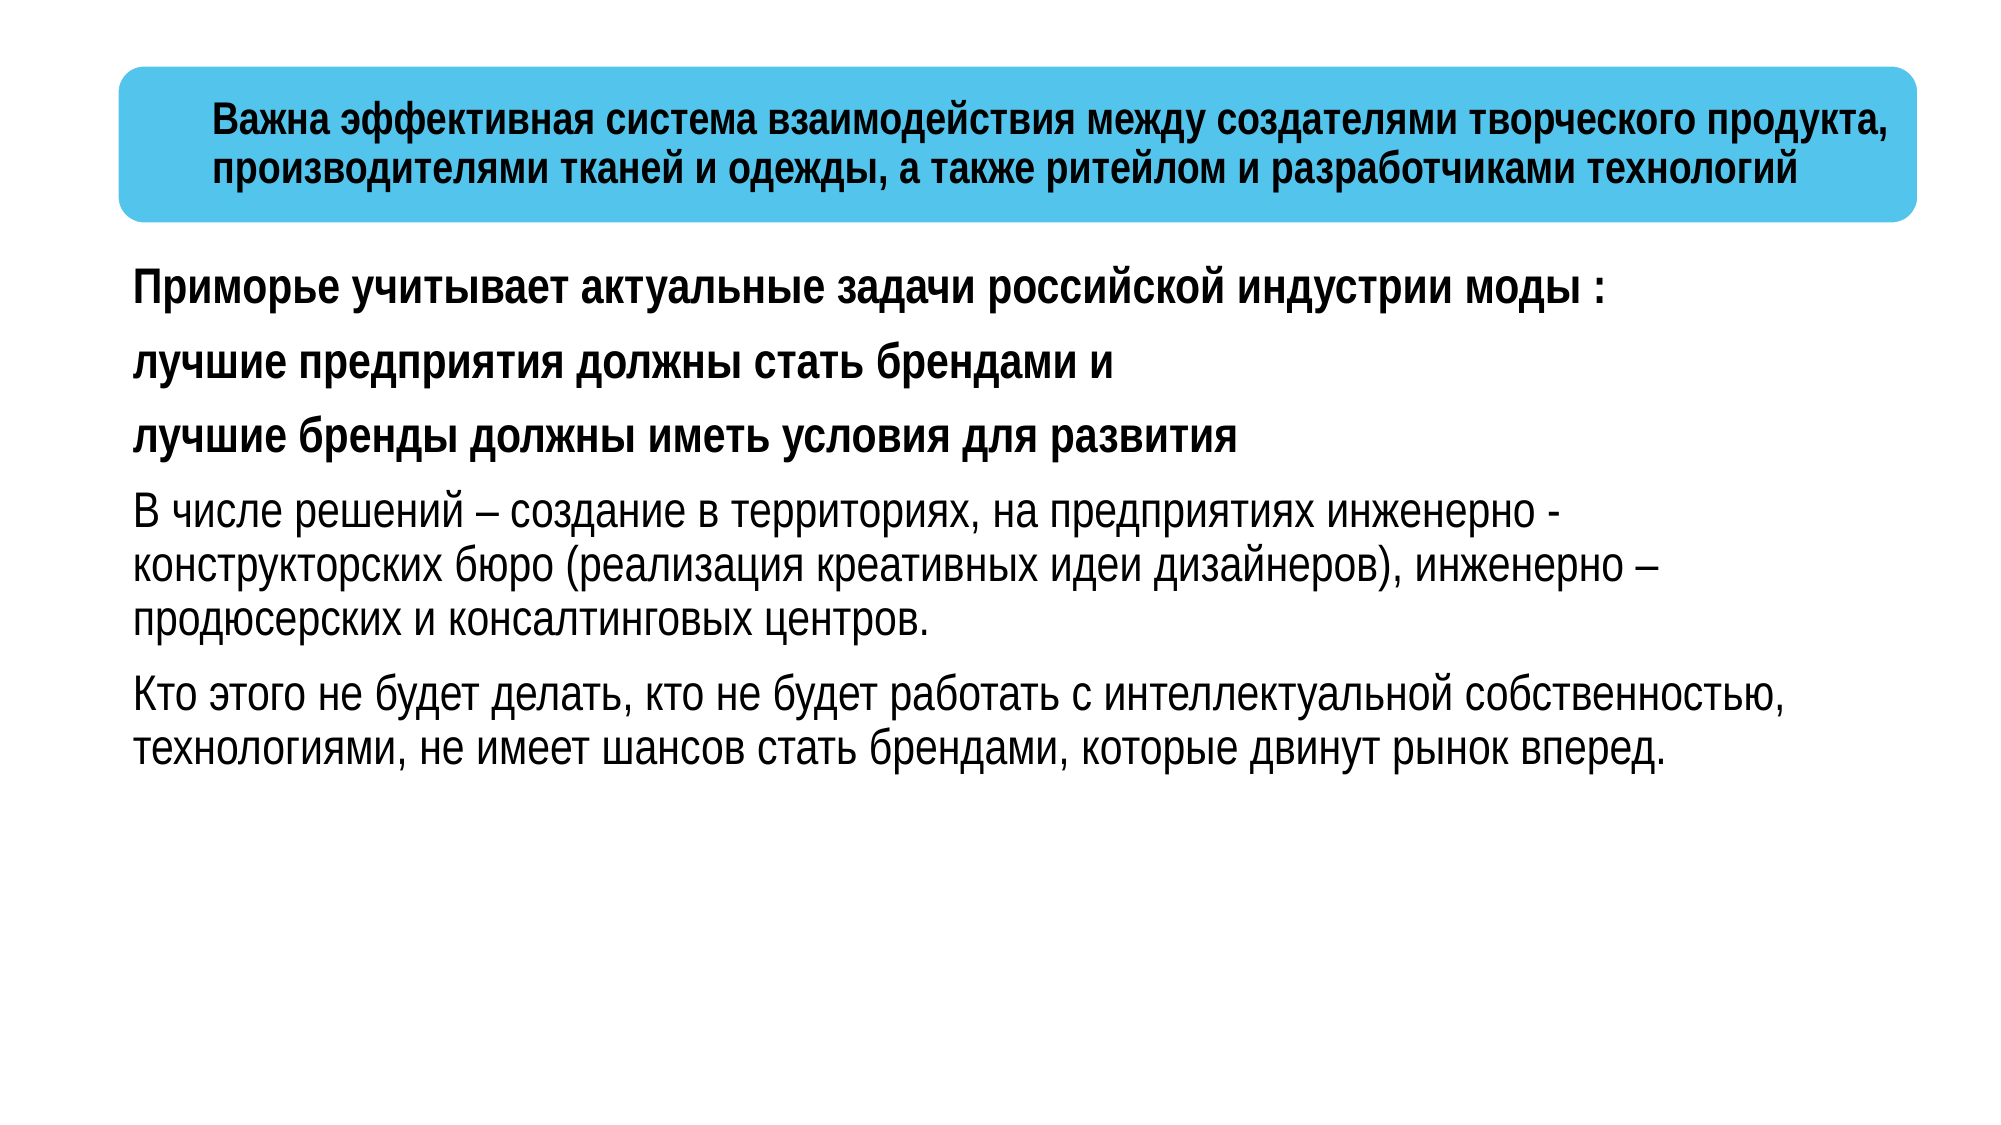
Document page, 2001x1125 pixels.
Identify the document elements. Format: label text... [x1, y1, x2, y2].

text_box Важна эффективная система взаимодействия между создателями творческого продукта, производителями тканей и одежды, а также ритейлом и разработчиками технологий [117, 65, 1918, 224]
list Приморье учитывает актуальные задачи российской индустрии моды : лучшие предприятия должны стать брендами и лучшие бренды должны иметь условия для развития В числе решений – создание в территориях, на предприятиях инженерно - конструкторских бюро (реализация креативных идеи дизайнеров), инженерно – продюсерских и консалтинговых центров. Кто этого не будет делать, кто не будет работать с интеллектуальной собственностью, технологиями, не имеет шансов стать брендами, которые двинут рынок вперед. [117, 252, 1843, 1003]
